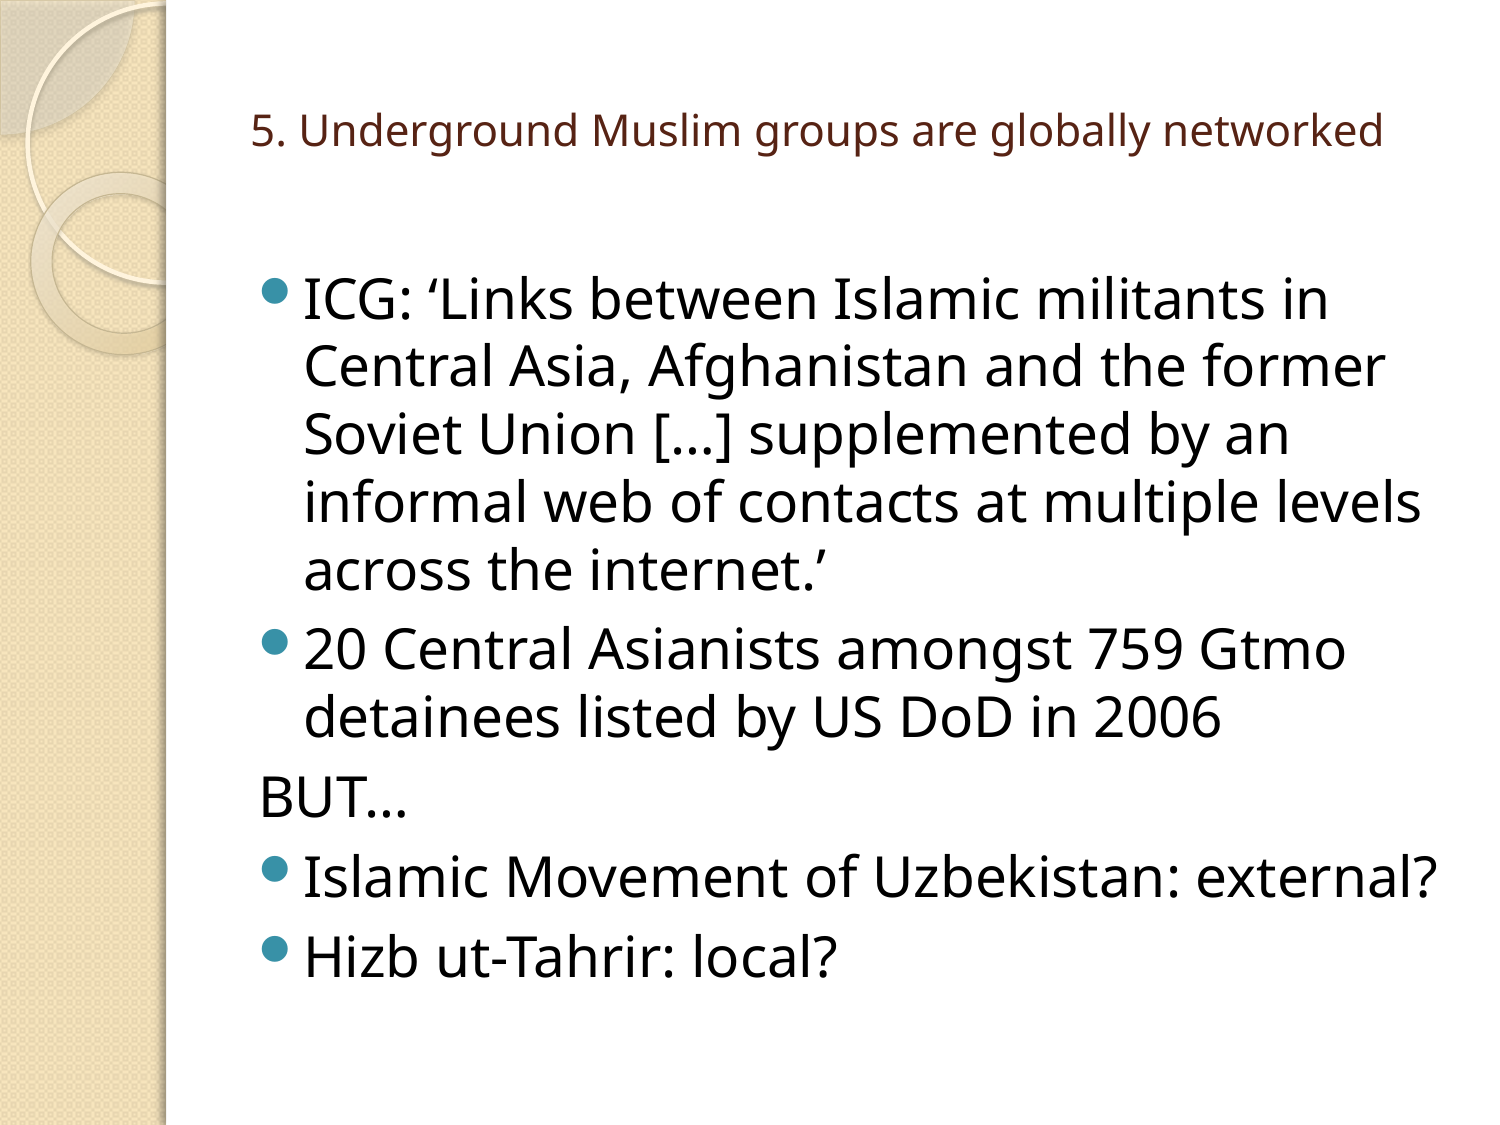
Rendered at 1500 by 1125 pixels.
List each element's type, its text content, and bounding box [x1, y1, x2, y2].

list ICG: ‘Links between Islamic militants in Central Asia, Afghanistan and the former Soviet Union […] supplemented by an informal web of contacts at multiple levels across the internet.’ 20 Central Asianists amongst 759 Gtmo detainees listed by US DoD in 2006 BUT… Islamic Movement of Uzbekistan: external? Hizb ut-Tahrir: local? [230, 255, 1461, 1043]
title 5. Underground Muslim groups are globally networked [235, 78, 1466, 233]
